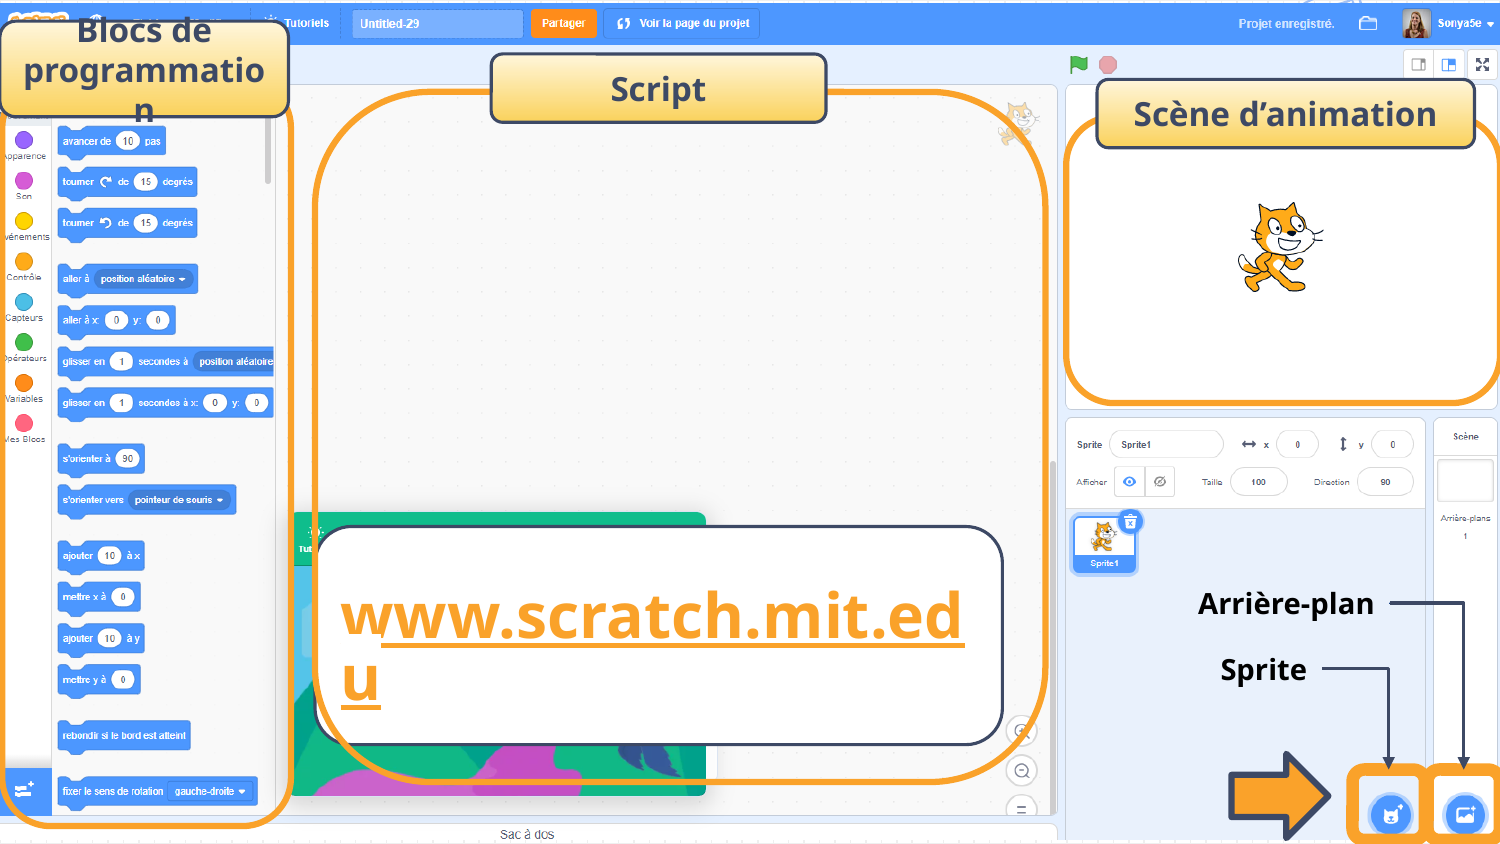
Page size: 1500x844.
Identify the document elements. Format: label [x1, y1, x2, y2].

text_box [1106, 635, 1426, 841]
text_box [314, 53, 1046, 783]
text_box [1065, 79, 1500, 404]
text_box [0, 20, 292, 827]
text_box [1173, 570, 1500, 841]
picture [0, 3, 1500, 841]
